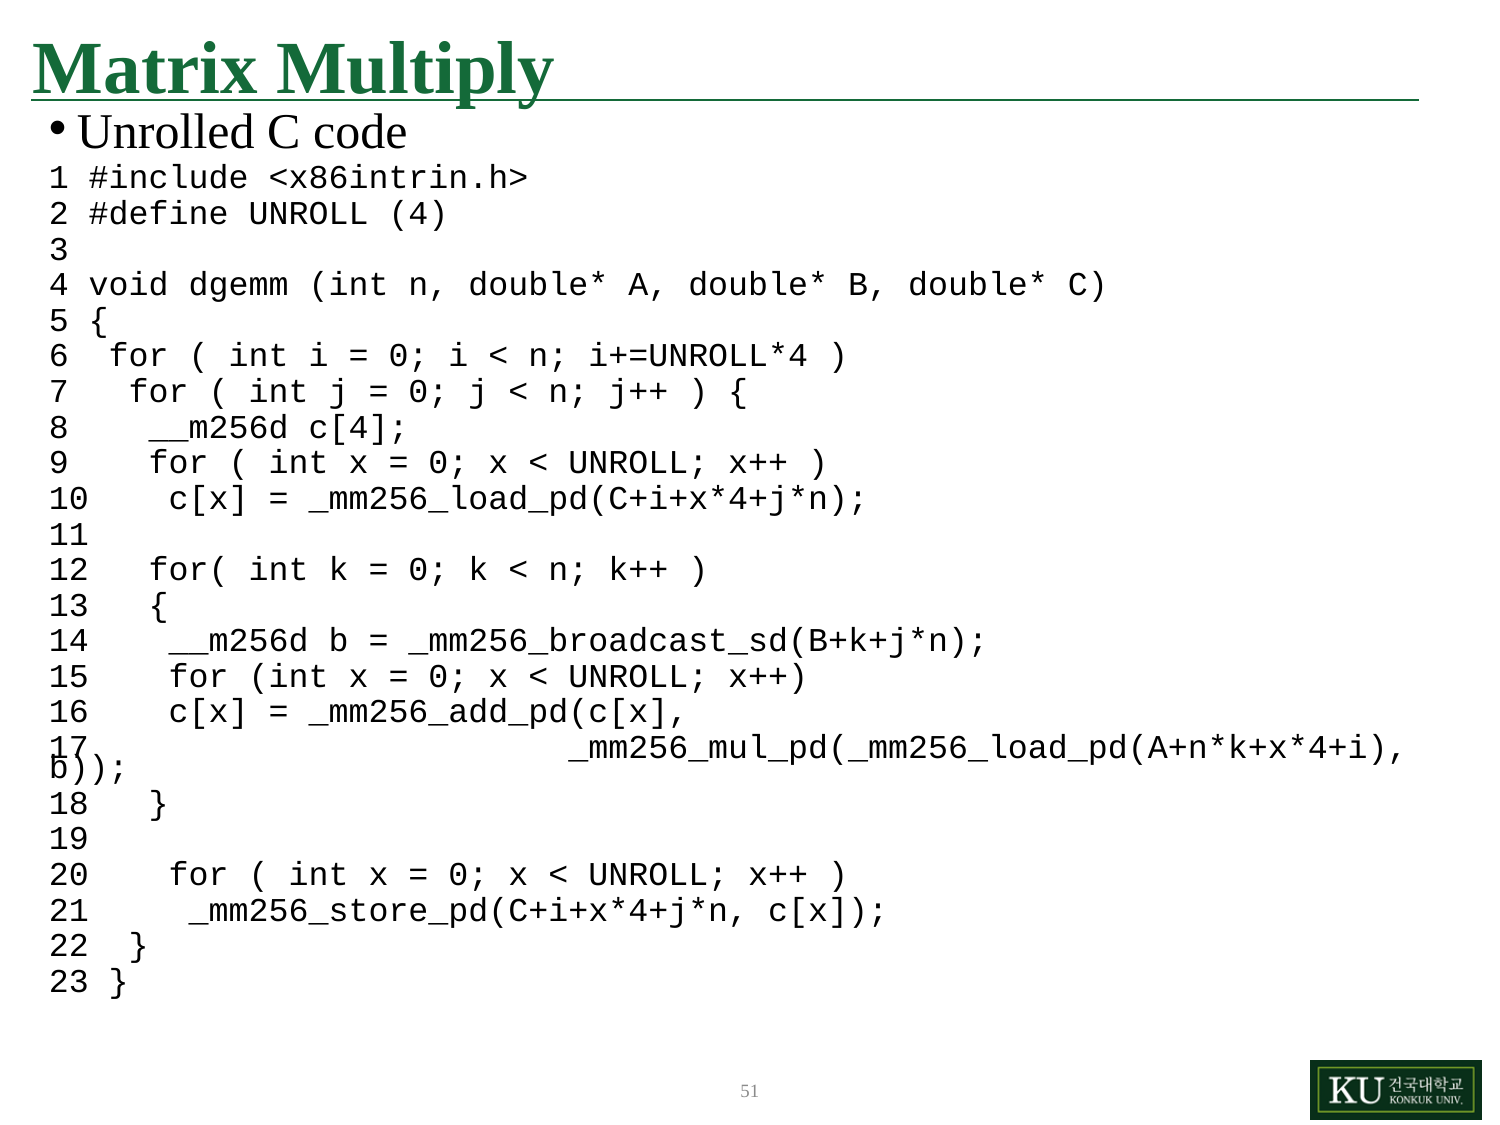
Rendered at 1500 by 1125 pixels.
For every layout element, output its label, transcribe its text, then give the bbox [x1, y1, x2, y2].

list Unrolled C code 1 #include <x86intrin.h> 2 #define UNROLL (4) 3 4 void dgemm (int n, double* A, double* B, double* C) 5 { 6 for ( int i = 0; i < n; i+=UNROLL*4 ) 7 for ( int j = 0; j < n; j++ ) { 8 __m256d c[4]; 9 for ( int x = 0; x < UNROLL; x++ ) 10 c[x] = _mm256_load_pd(C+i+x*4+j*n); 11 12 for( int k = 0; k < n; k++ ) 13 { 14 __m256d b = _mm256_broadcast_sd(B+k+j*n); 15 for (int x = 0; x < UNROLL; x++) 16 c[x] = _mm256_add_pd(c[x], 17 _mm256_mul_pd(_mm256_load_pd(A+n*k+x*4+i), b)); 18 } 19 20 for ( int x = 0; x < UNROLL; x++ ) 21 _mm256_store_pd(C+i+x*4+j*n, c[x]); 22 } 23 } [33, 107, 1468, 1050]
picture [1310, 1060, 1482, 1120]
slide_number 51 [559, 1060, 941, 1120]
title Matrix Multiply [17, 10, 1396, 121]
